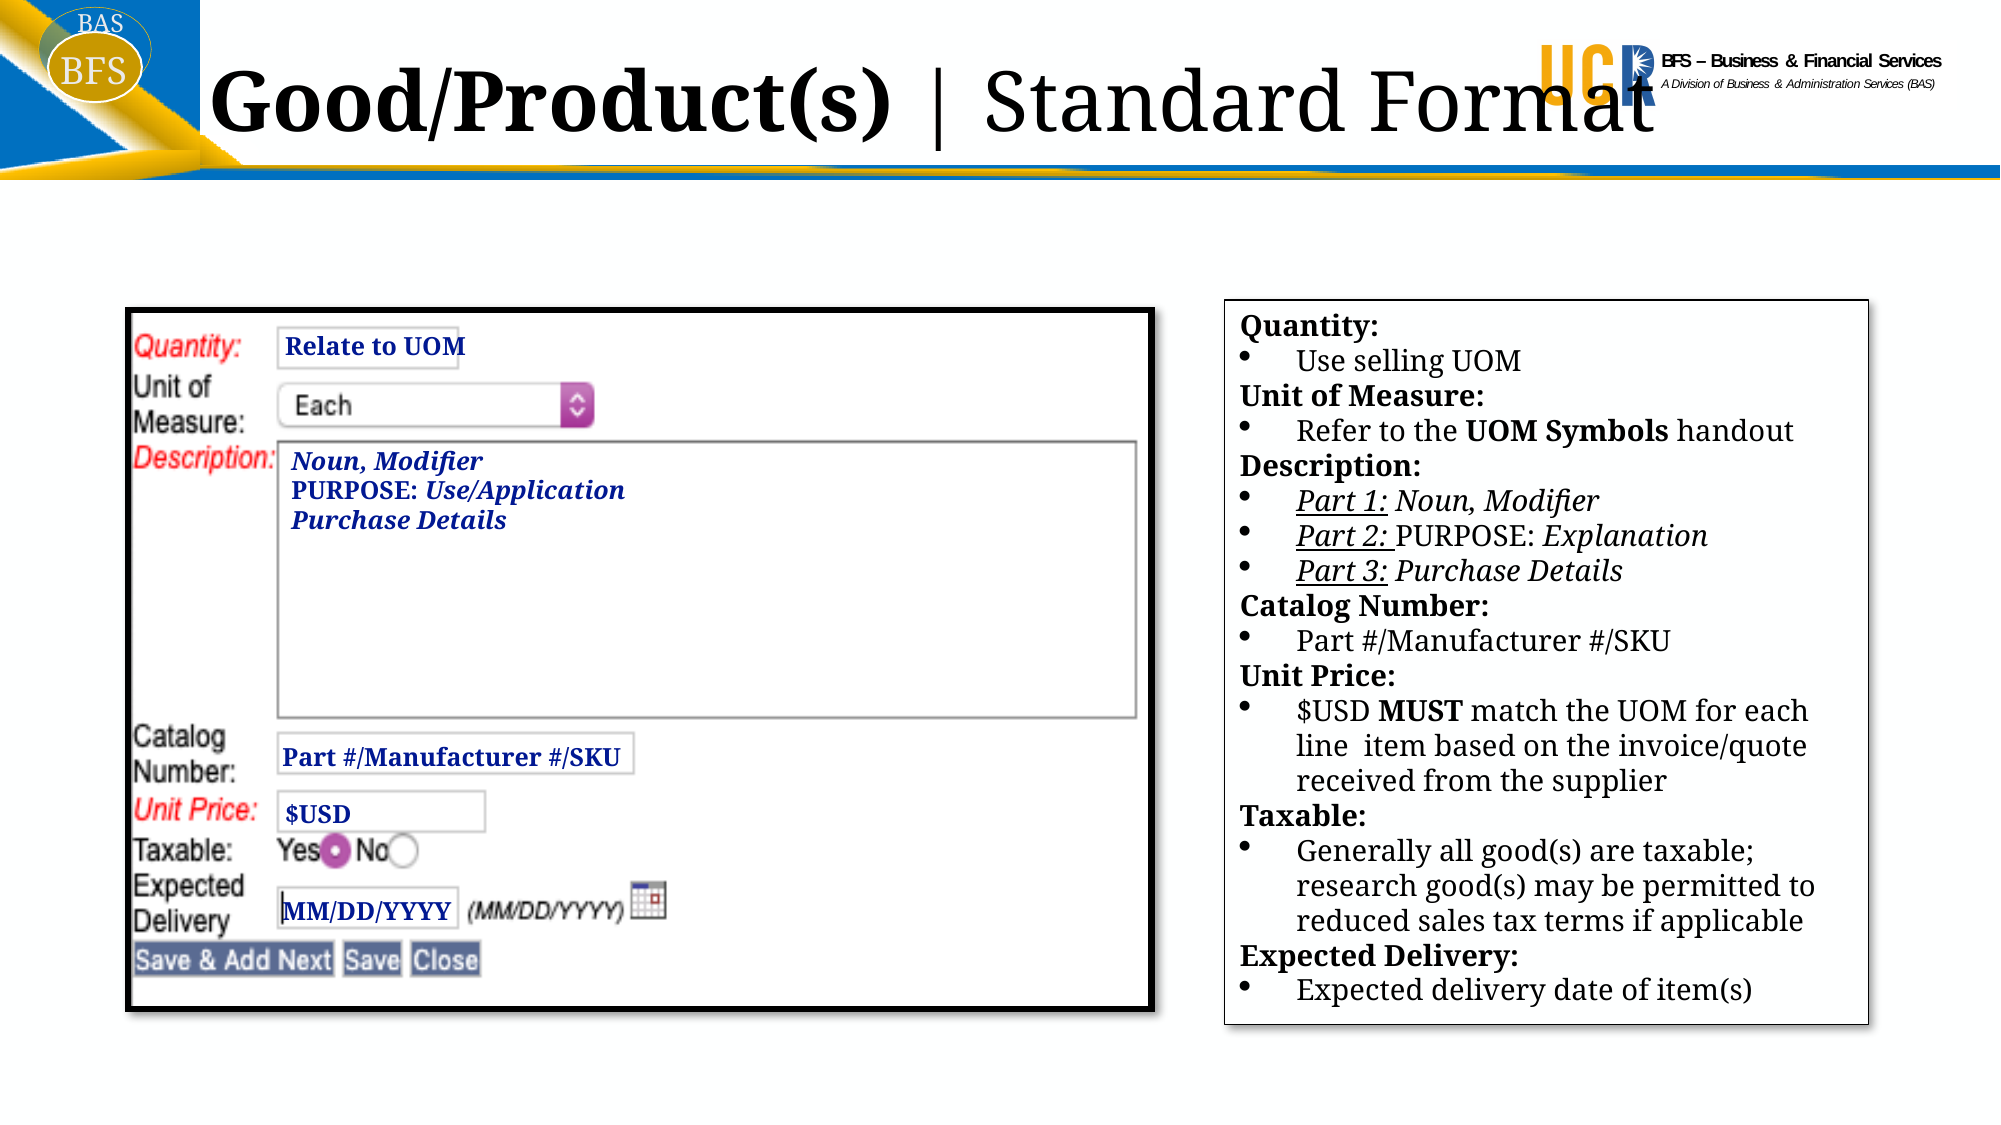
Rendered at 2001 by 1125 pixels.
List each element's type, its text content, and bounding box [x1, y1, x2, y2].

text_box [24, 0, 213, 101]
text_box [1537, 39, 1958, 111]
text_box Quantity: Use selling UOM Unit of Measure: Refer to the UOM Symbols handout Description: Part 1: Noun, Modifier Part 2: PURPOSE: Explanation Part 3: Purchase Details Catalog Number: Part #/Manufacturer #/SKU Unit Price: $USD MUST match the UOM for each line item based on the invoice/quote received from the supplier Taxable: Generally all good(s) are taxable; research good(s) may be permitted to reduced sales tax terms if applicable Expected Delivery: Expected delivery date of item(s) [1224, 299, 1869, 1025]
picture [213, 0, 2000, 180]
picture [131, 312, 1149, 1007]
picture [0, 0, 208, 180]
title Good/Product(s) | Standard Format [208, 48, 1859, 274]
